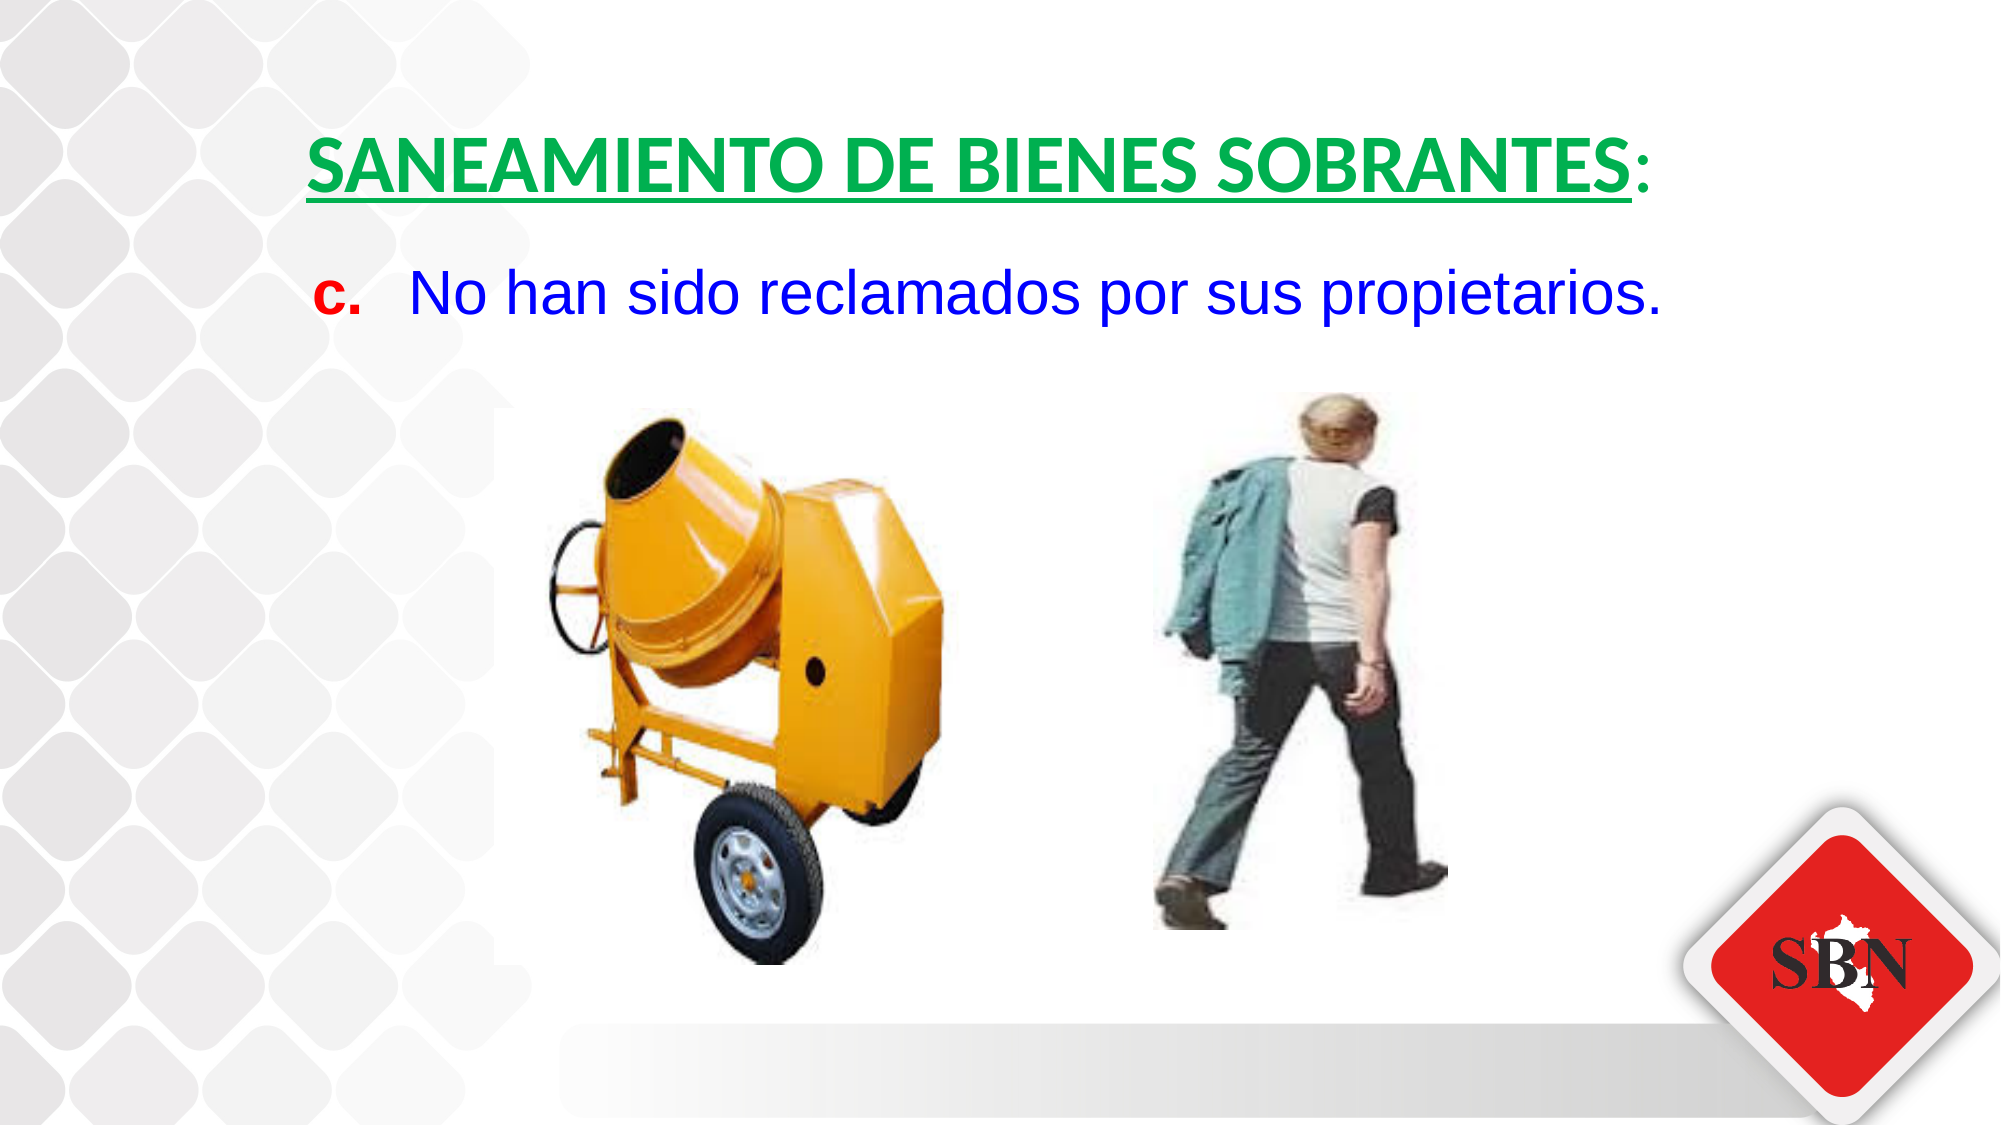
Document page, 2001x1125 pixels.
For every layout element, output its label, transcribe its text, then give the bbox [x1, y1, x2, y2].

text_box SANEAMIENTO DE BIENES SOBRANTES: [291, 101, 1709, 217]
picture [0, 0, 2001, 1125]
text_box c. [297, 245, 384, 335]
text_box No han sido reclamados por sus propietarios. [393, 245, 1709, 335]
